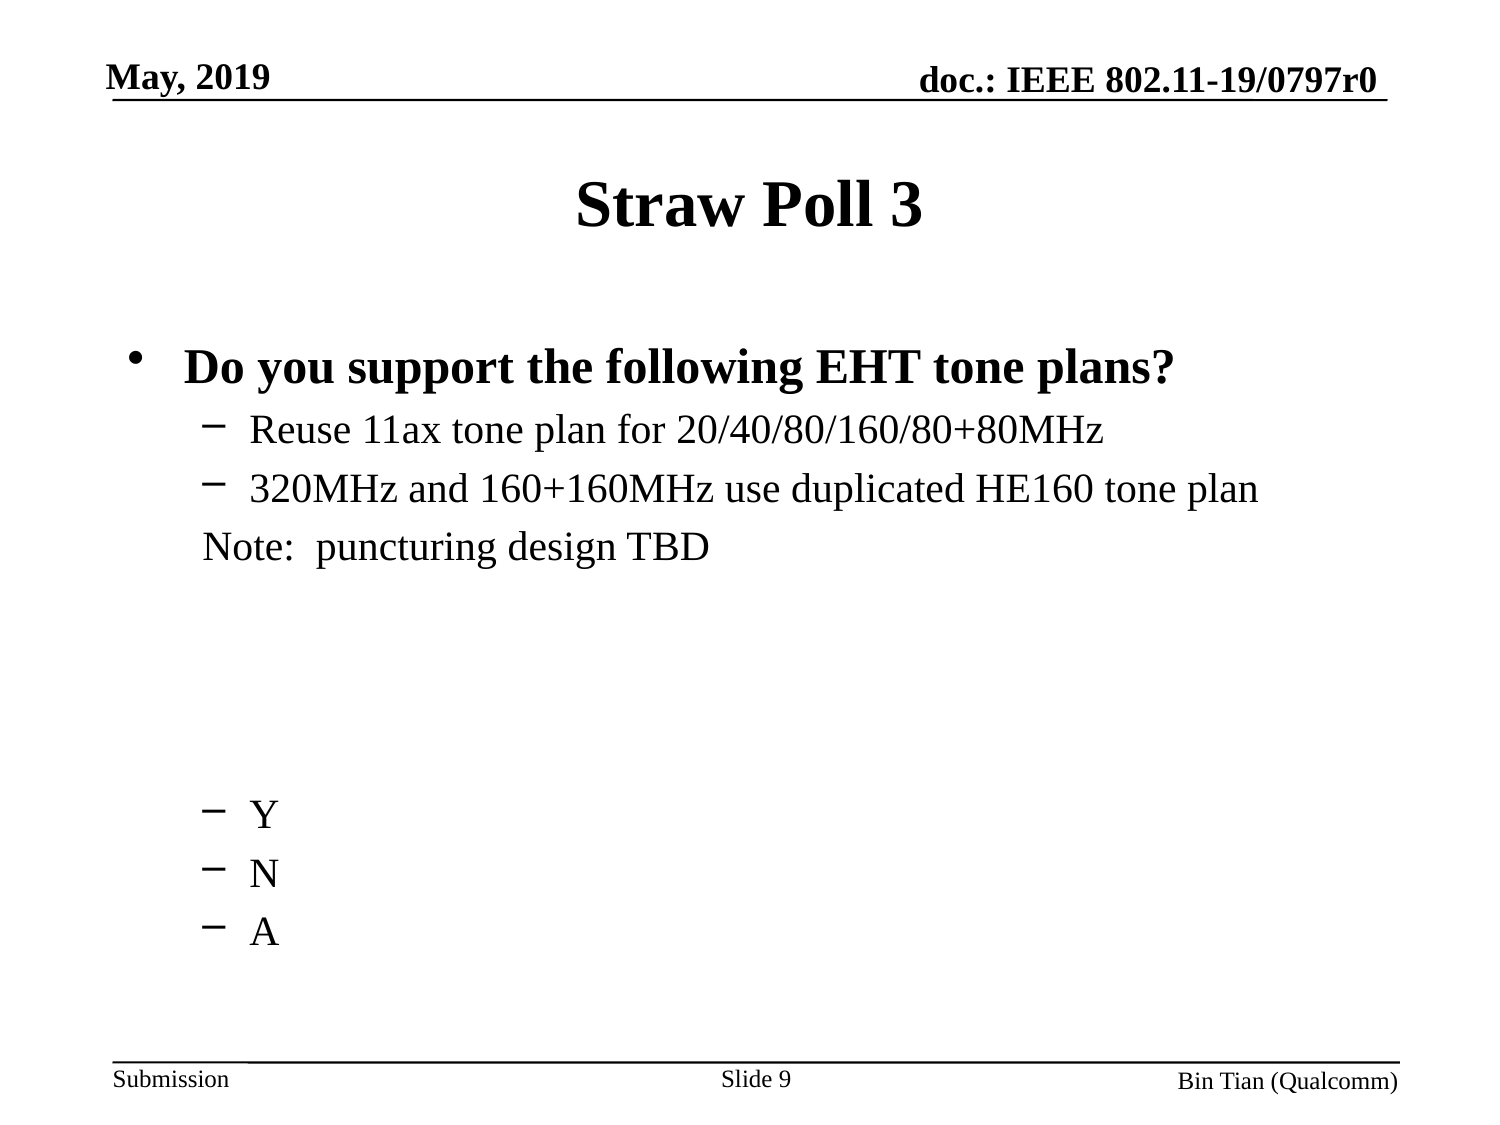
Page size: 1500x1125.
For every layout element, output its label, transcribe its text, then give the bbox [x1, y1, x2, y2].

slide_number Slide 9 [712, 1061, 800, 1093]
title Straw Poll 3 [112, 112, 1388, 288]
list Do you support the following EHT tone plans? Reuse 11ax tone plan for 20/40/80/160/80+80MHz 320MHz and 160+160MHz use duplicated HE160 tone plan Note: puncturing design TBD Y N A [112, 326, 1388, 1002]
